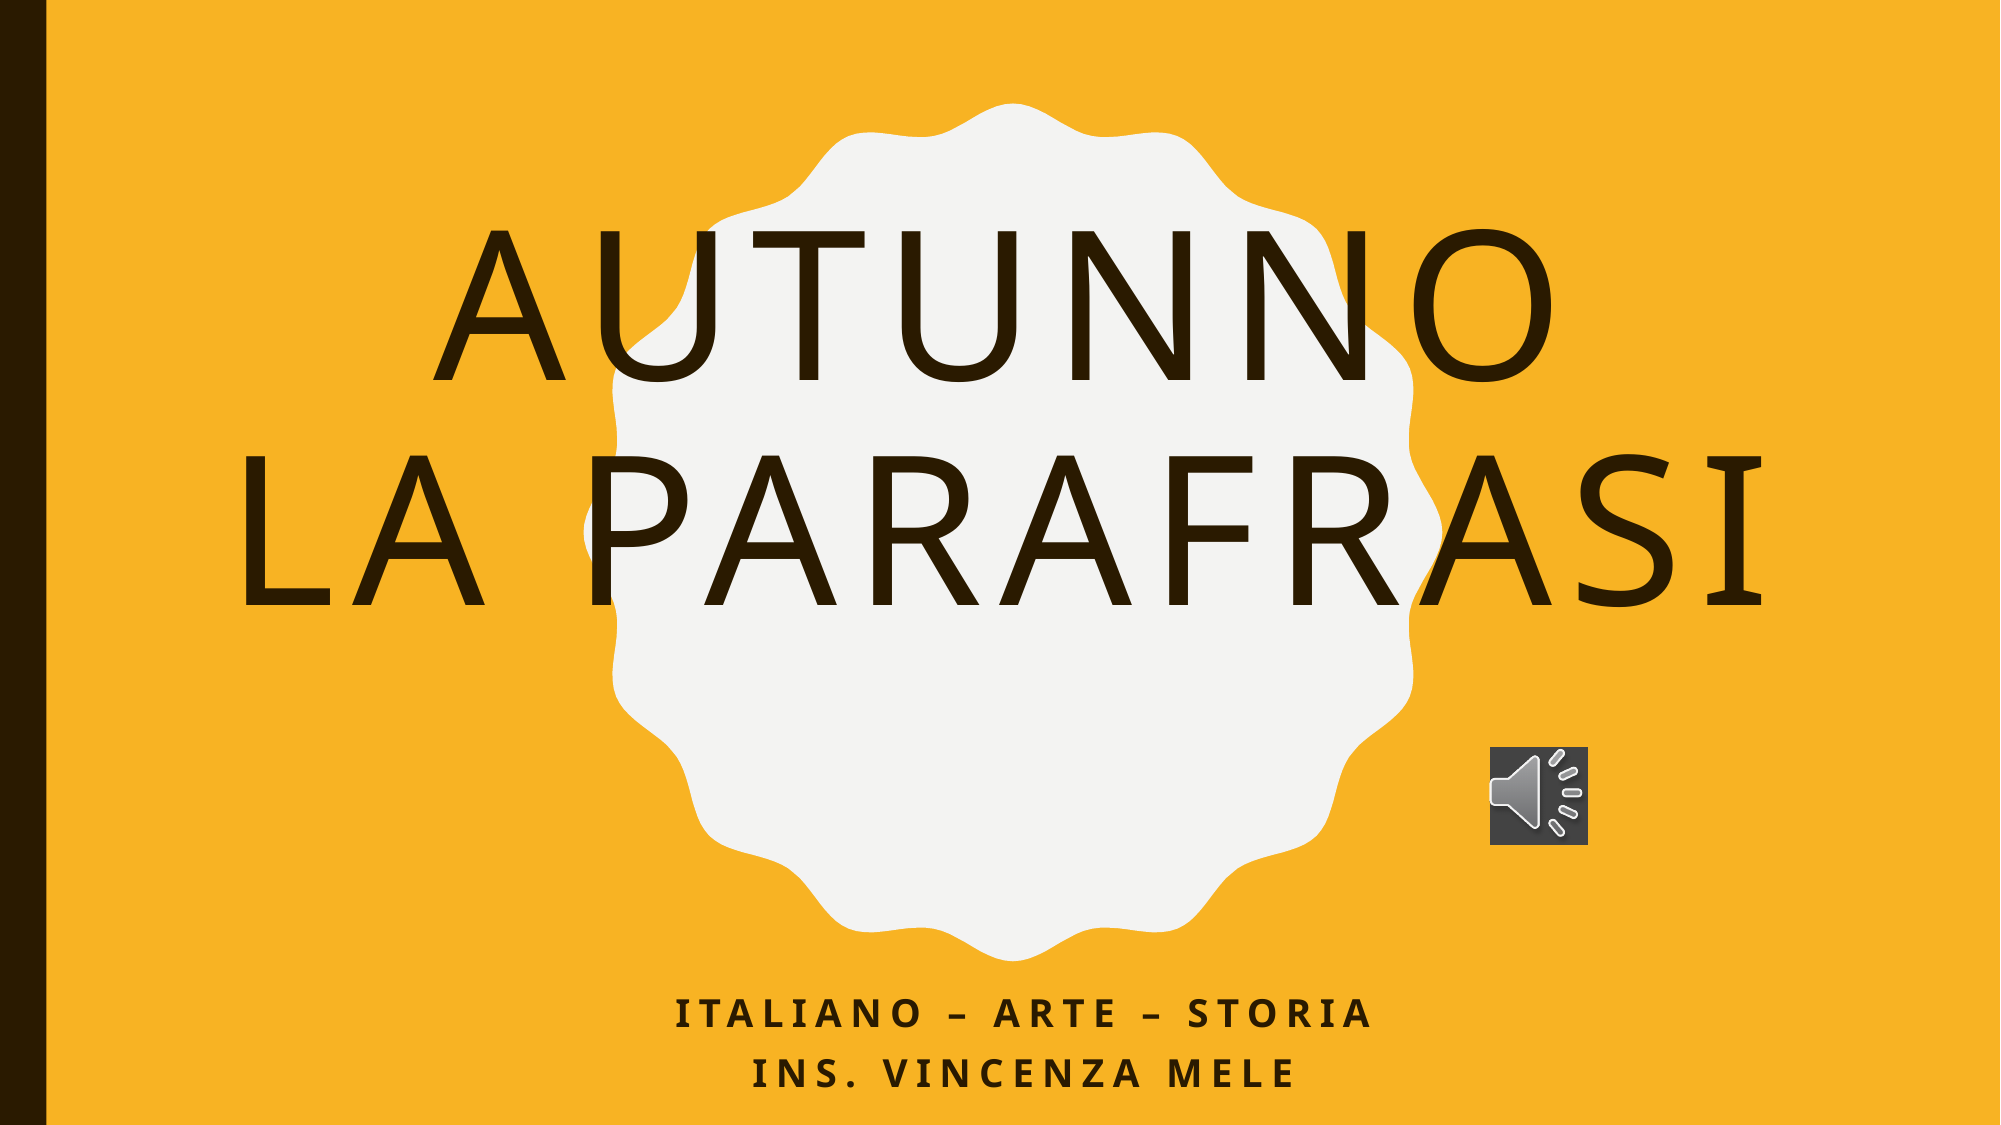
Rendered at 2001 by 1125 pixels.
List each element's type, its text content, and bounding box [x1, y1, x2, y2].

picture [1488, 745, 1589, 846]
title Autunno La parafrasi [136, 218, 1880, 882]
subtitle Italiano – arte – storia Ins. Vincenza mele [363, 980, 1684, 1103]
